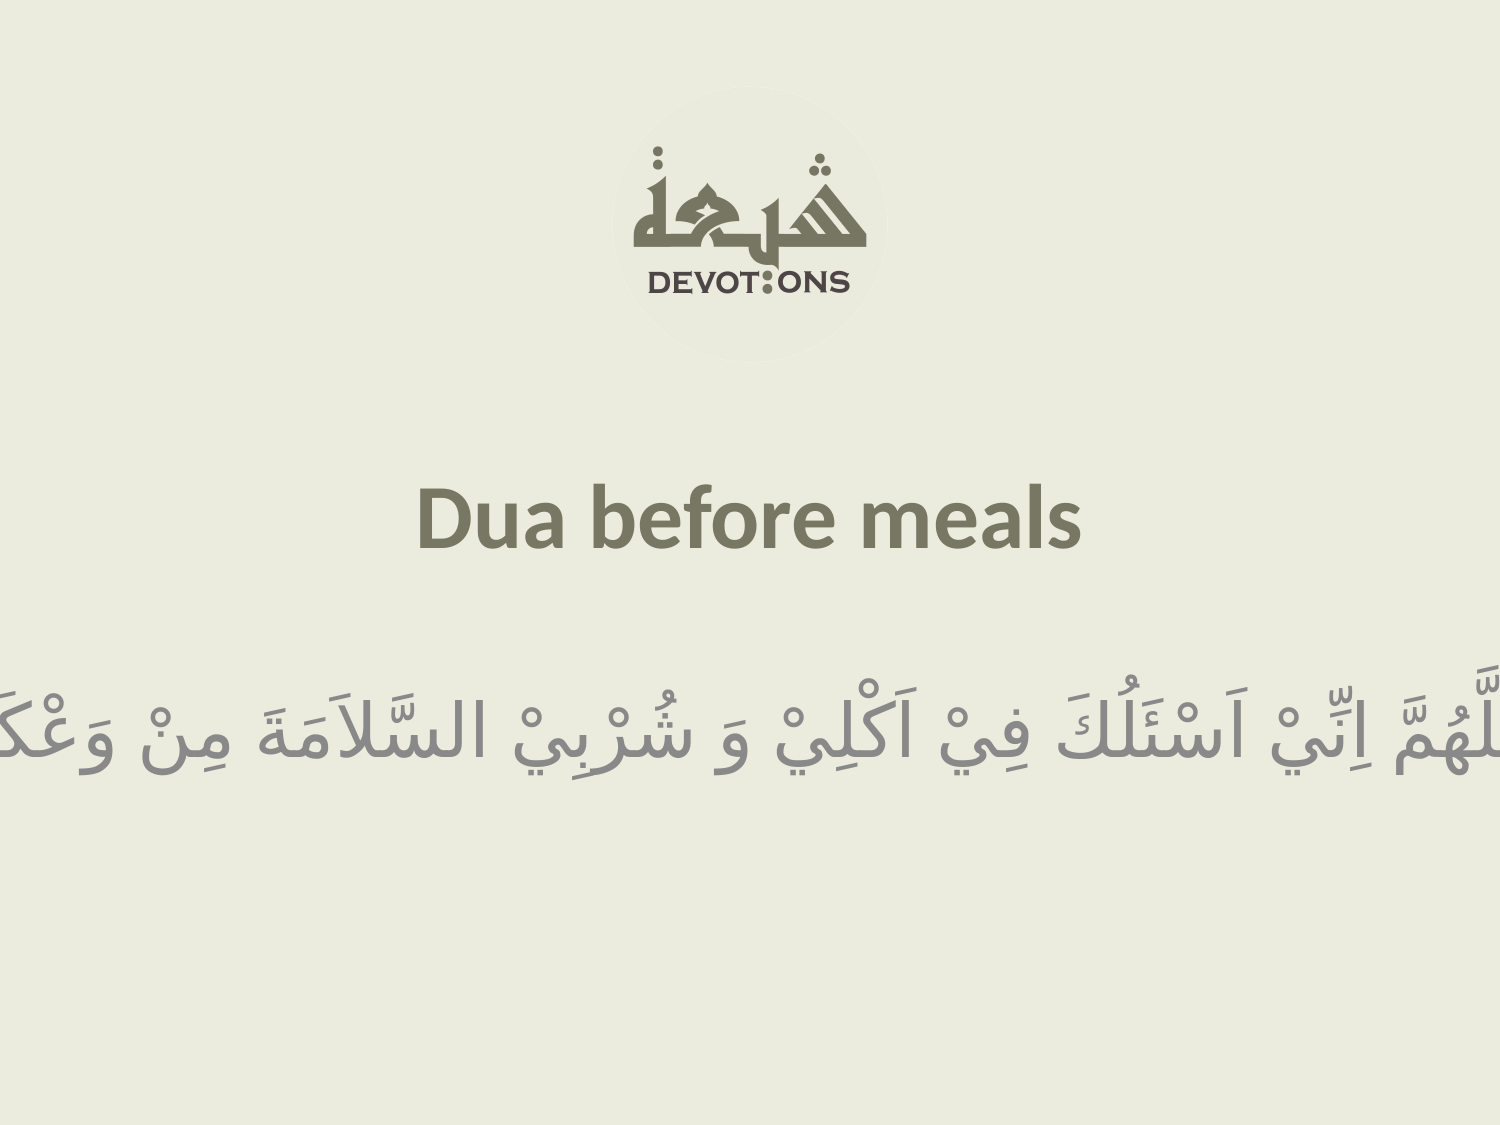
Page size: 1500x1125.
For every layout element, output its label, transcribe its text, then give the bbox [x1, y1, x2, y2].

text_box اَللَّهُمَّ اِنِّيْ اَسْئَلُكَ فِيْ اَكْلِيْ وَ شُرْبِيْ السَّلاَمَةَ مِنْ وَعْكَهِ [0, 674, 1500, 780]
text_box Dua before meals [400, 449, 1100, 575]
picture [599, 74, 901, 376]
